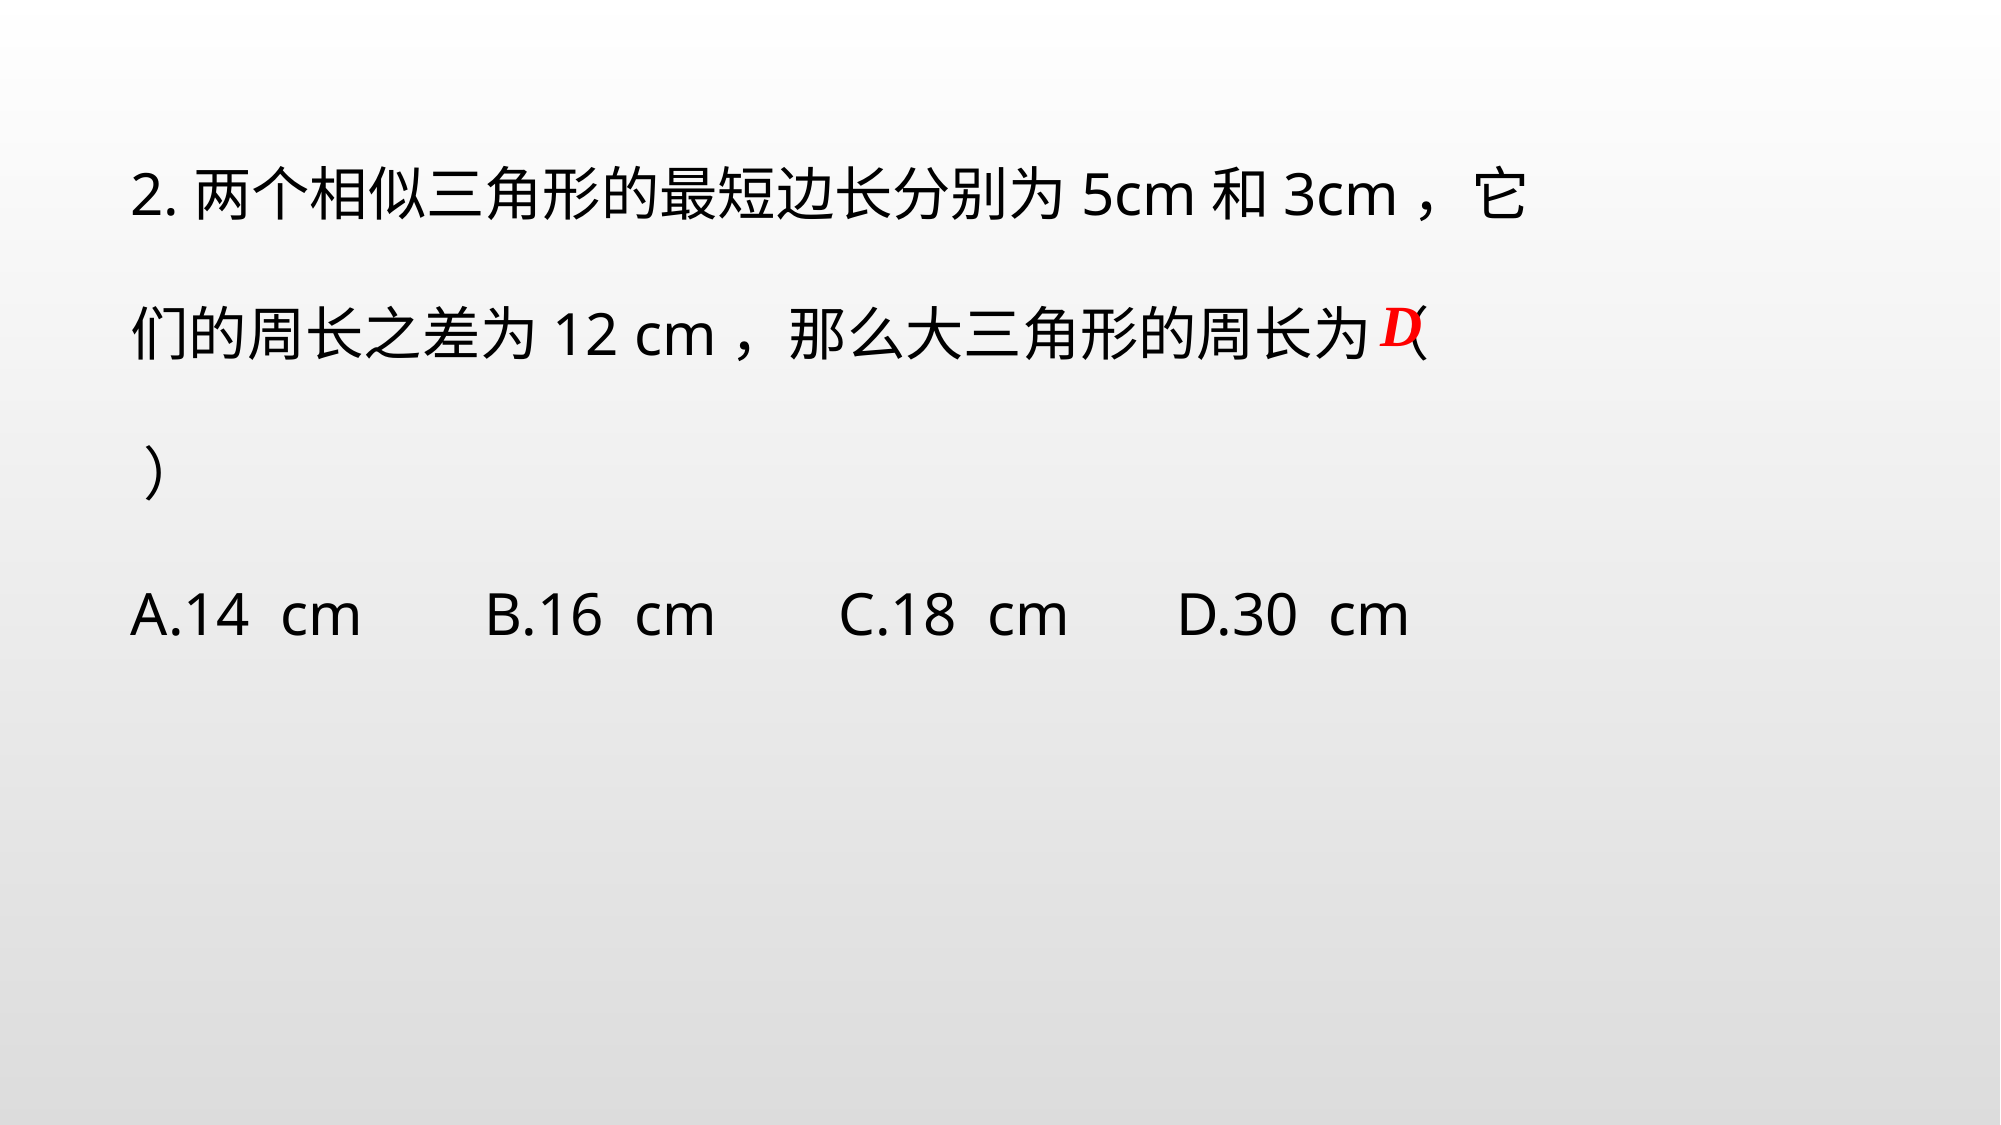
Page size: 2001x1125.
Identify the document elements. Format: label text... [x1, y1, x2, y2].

text_box 2.两个相似三角形的最短边长分别为5cm和3cm，它们的周长之差为12 cm，那么大三角形的周长为（ ） A.14 cm B.16 cm C.18 cm D.30 cm [115, 79, 1569, 655]
text_box D [1365, 281, 1437, 366]
